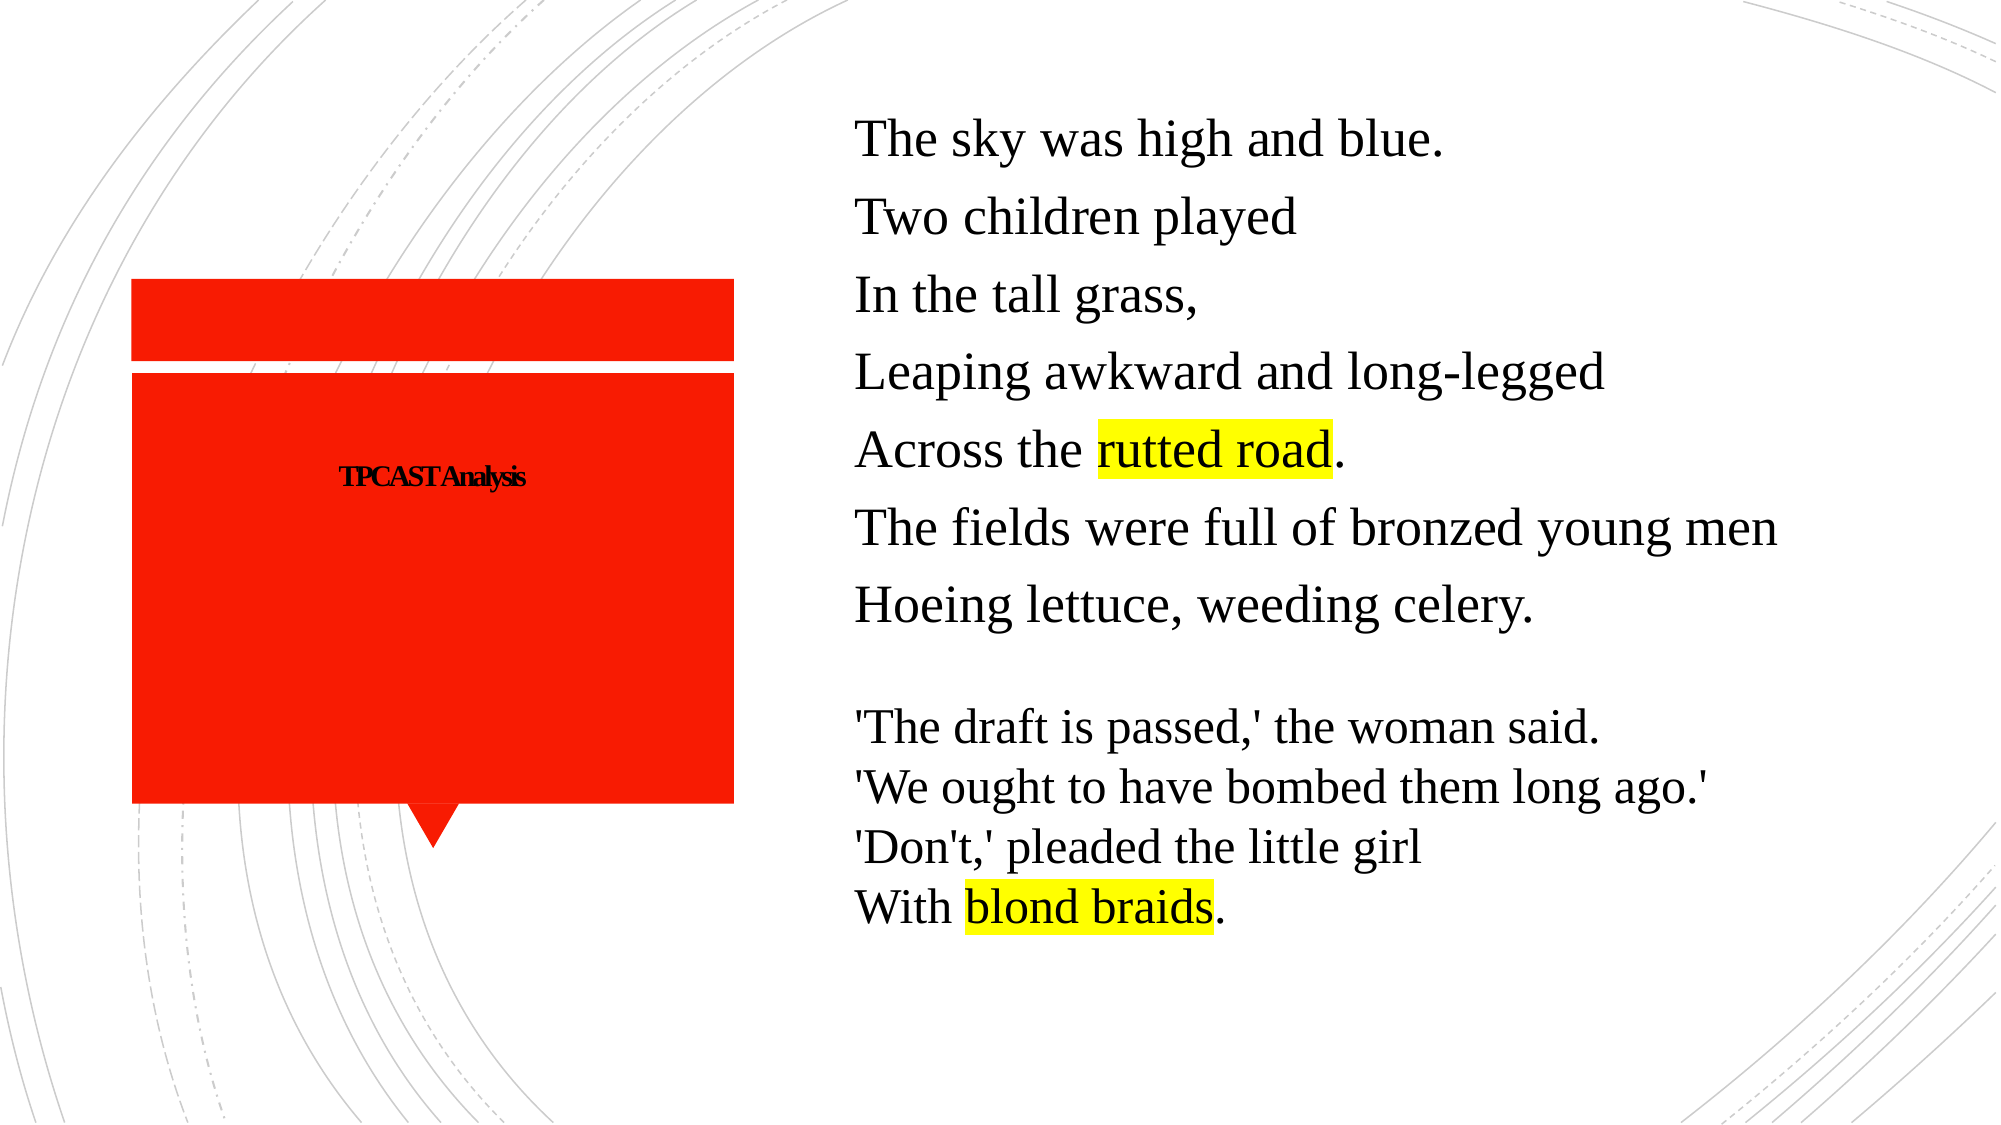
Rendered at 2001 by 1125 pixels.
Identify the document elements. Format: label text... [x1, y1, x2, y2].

title TPCAST Analysis [145, 299, 720, 600]
list The sky was high and blue. Two children played In the tall grass, Leaping awkward and long-legged Across the rutted road. The fields were full of bronzed young men Hoeing lettuce, weeding celery. [839, 81, 1871, 669]
text_box 'The draft is passed,' the woman said. 'We ought to have bombed them long ago.' 'Don't,' pleaded the little girl With blond braids. [839, 686, 1808, 987]
